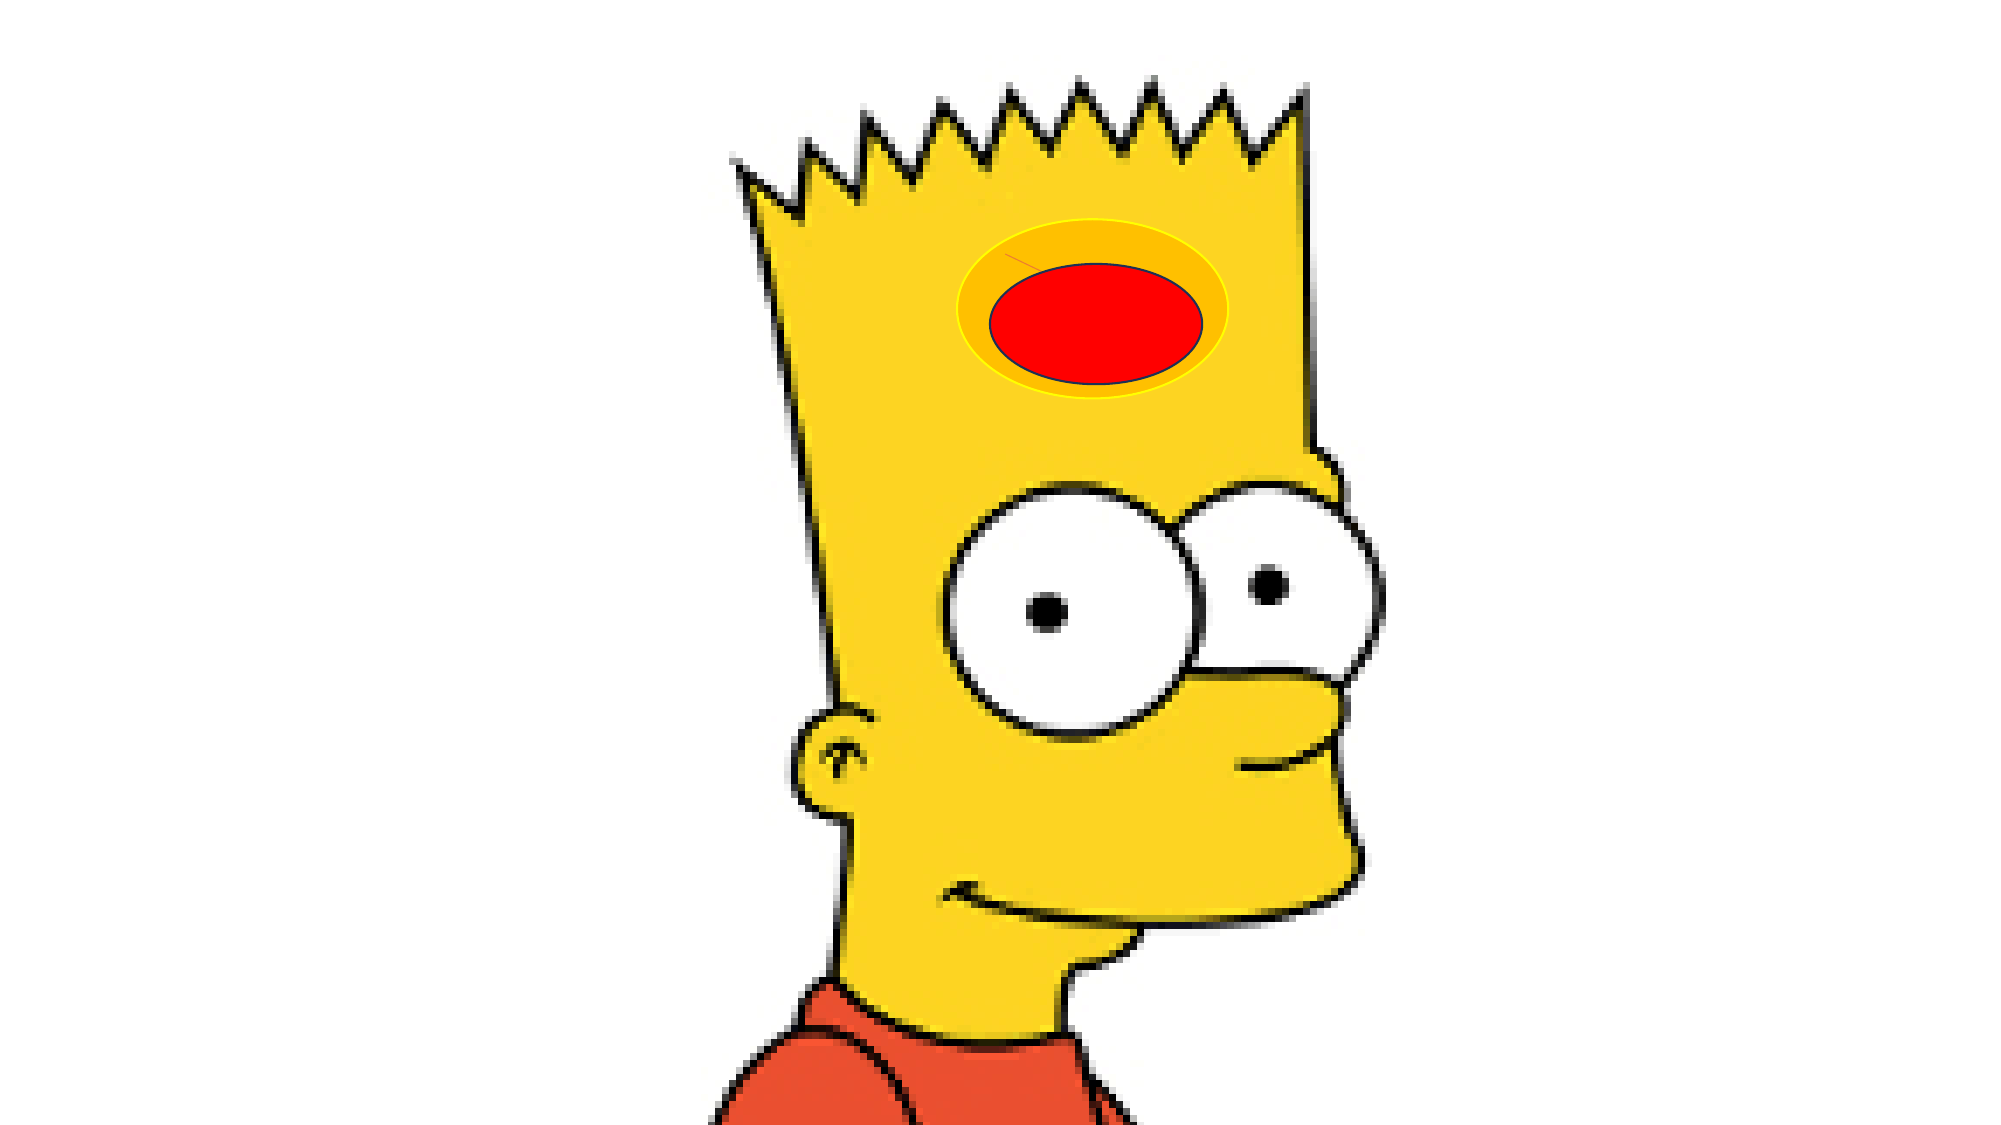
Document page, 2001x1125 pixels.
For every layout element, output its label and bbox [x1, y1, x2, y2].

text_box [1005, 253, 1191, 343]
list [370, 0, 1746, 1125]
